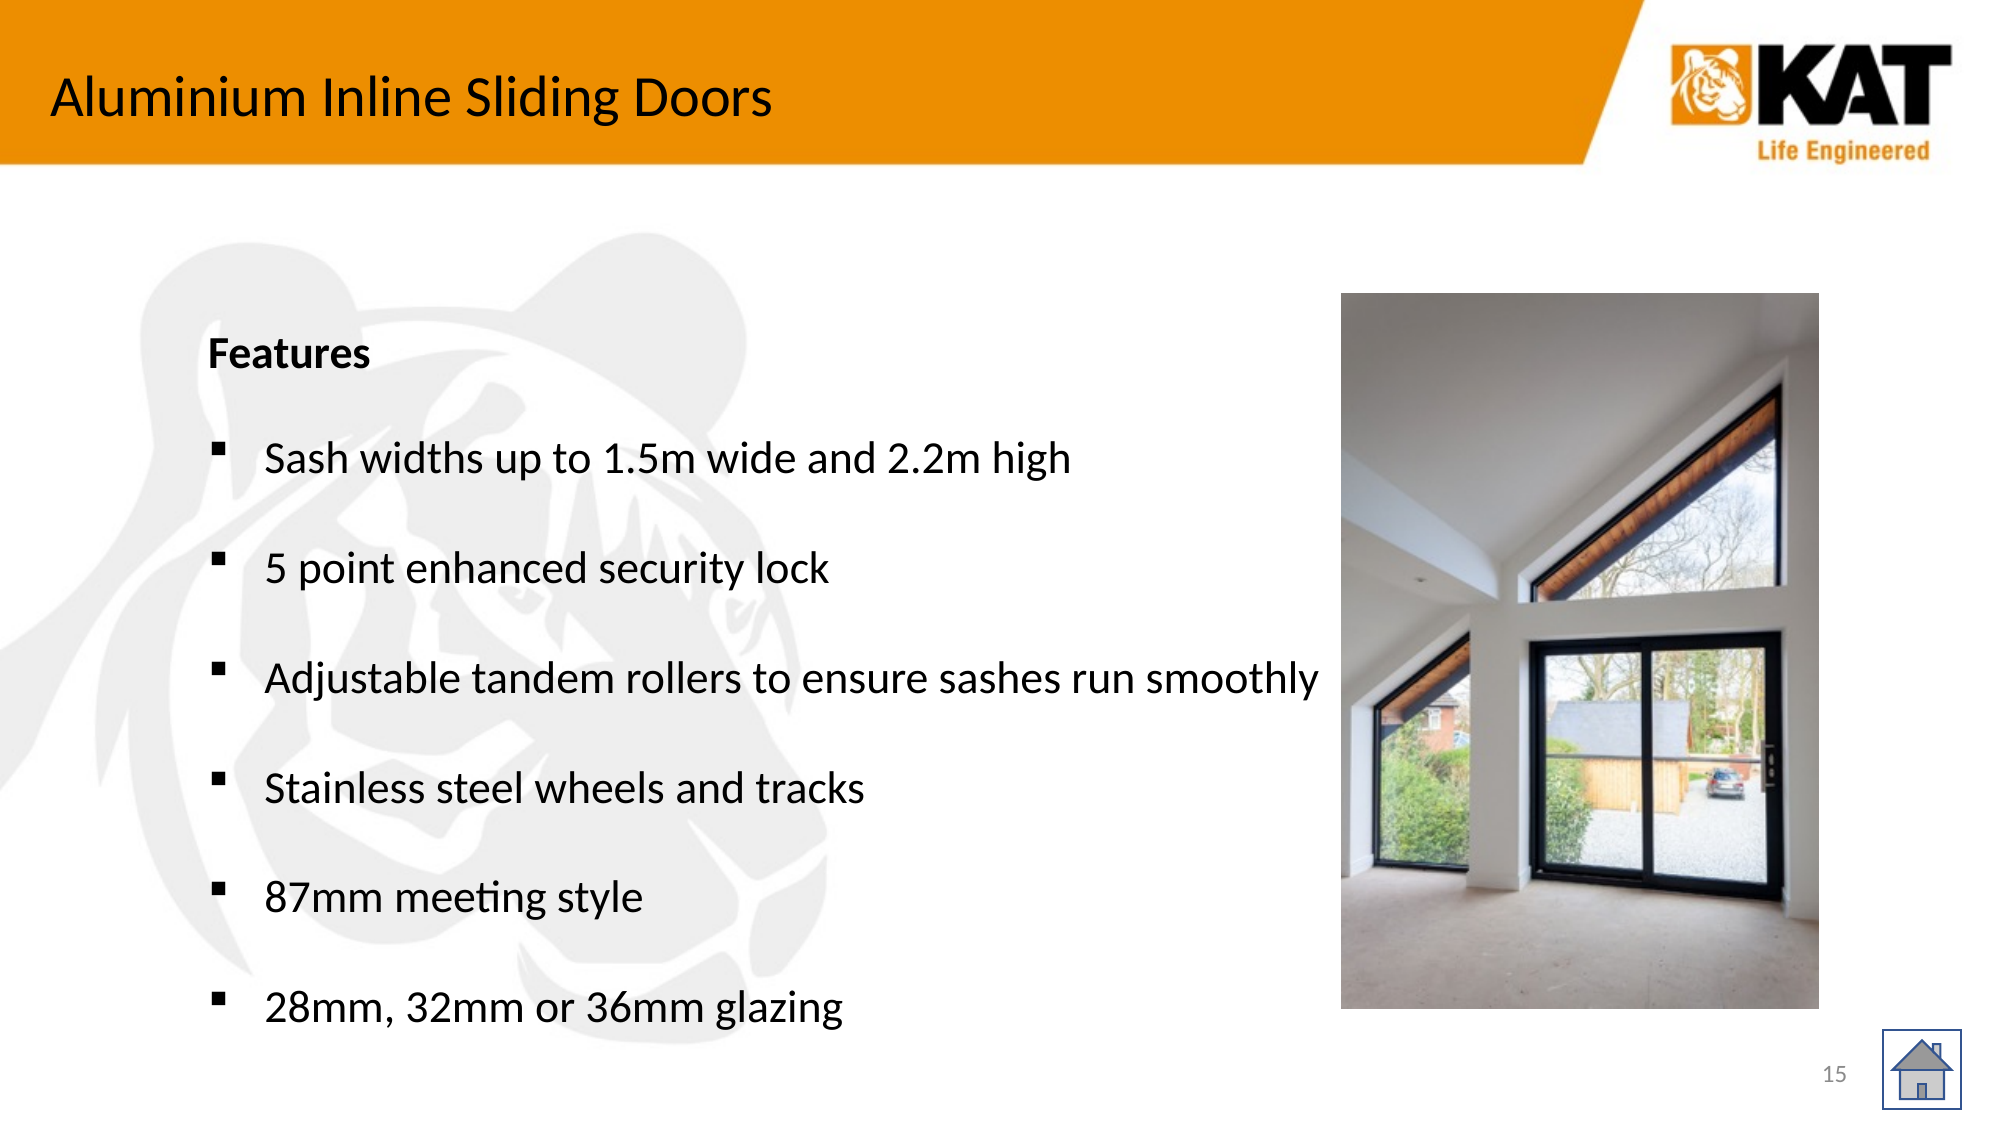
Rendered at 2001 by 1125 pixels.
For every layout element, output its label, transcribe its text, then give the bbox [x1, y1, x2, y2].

picture [0, 0, 2001, 1125]
text_box [1882, 1029, 1962, 1110]
text_box Aluminium Inline Sliding Doors [35, 50, 789, 136]
slide_number 15 [1412, 1042, 1863, 1103]
text_box Features Sash widths up to 1.5m wide and 2.2m high 5 point enhanced security lock Adjustable tandem rollers to ensure sashes run smoothly Stainless steel wheels and tracks 87mm meeting style 28mm, 32mm or 36mm glazing [193, 314, 1335, 1125]
